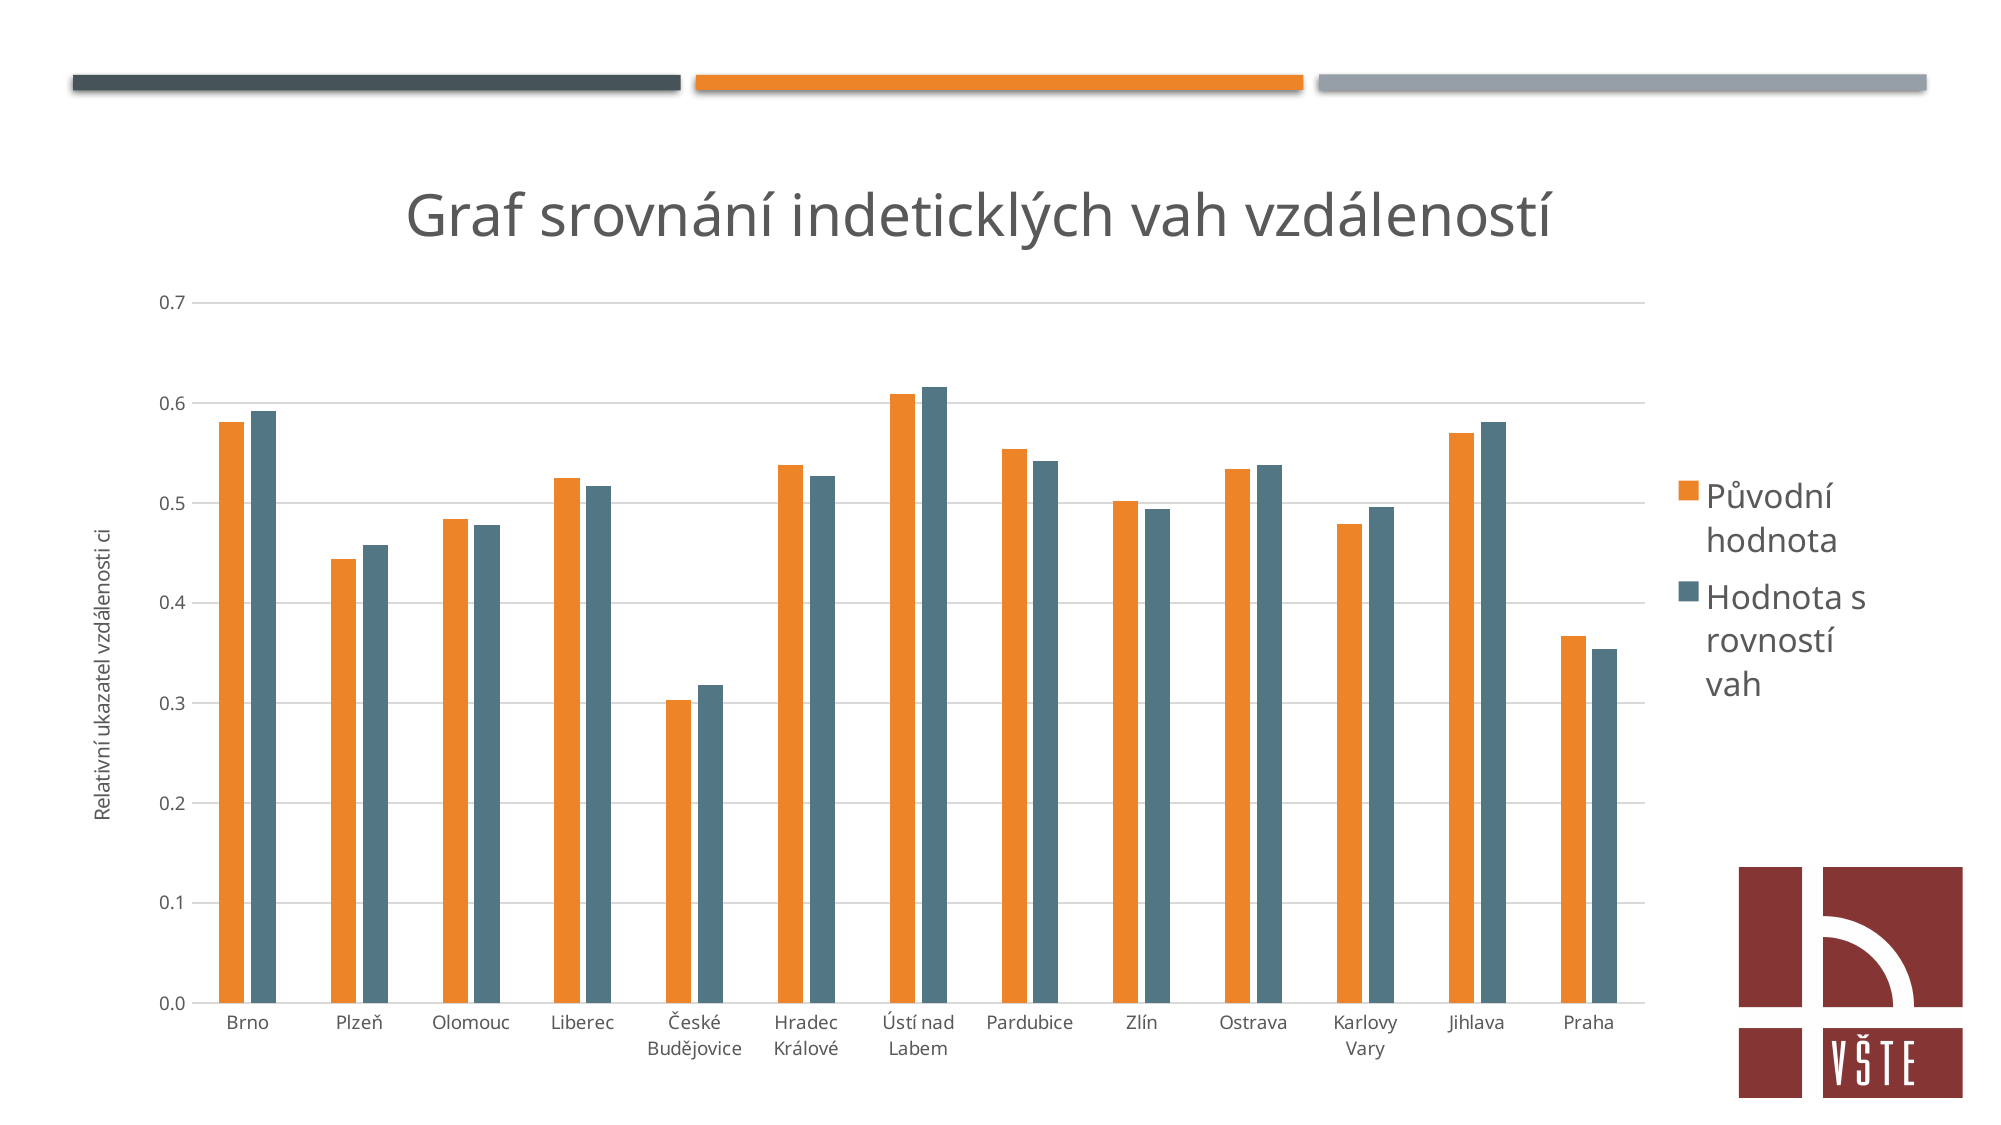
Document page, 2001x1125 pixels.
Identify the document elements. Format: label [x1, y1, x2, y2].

chart [54, 128, 1906, 1082]
picture [1738, 866, 1964, 1099]
